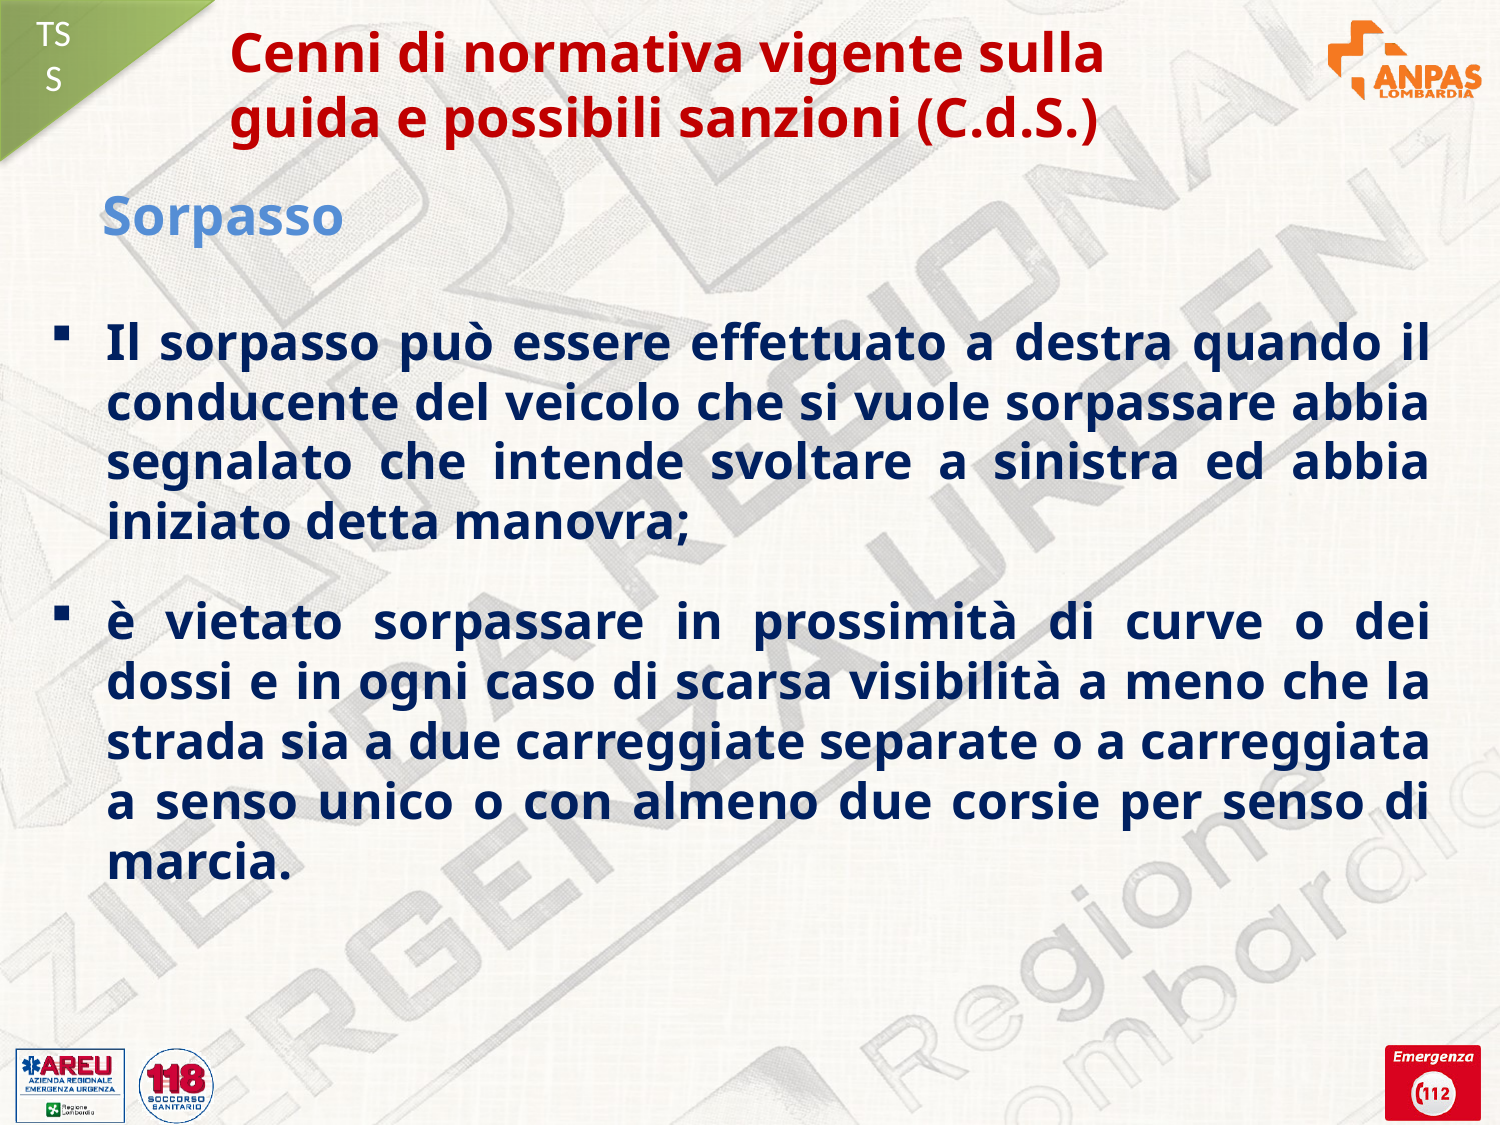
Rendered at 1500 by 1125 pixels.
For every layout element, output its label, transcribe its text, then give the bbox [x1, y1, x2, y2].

text_box Sorpasso [87, 172, 372, 232]
text_box TSS [0, 0, 215, 162]
text_box Il sorpasso può essere effettuato a destra quando il conducente del veicolo che si vuole sorpassare abbia segnalato che intende svoltare a sinistra ed abbia iniziato detta manovra; è vietato sorpassare in prossimità di curve o dei dossi e in ogni caso di scarsa visibilità a meno che la strada sia a due carreggiate separate o a carreggiata a senso unico o con almeno due corsie per senso di marcia. [35, 232, 1447, 975]
text_box Cenni di normativa vigente sulla guida e possibili sanzioni (C.d.S.) [214, 5, 1164, 161]
picture [0, 0, 1500, 1125]
